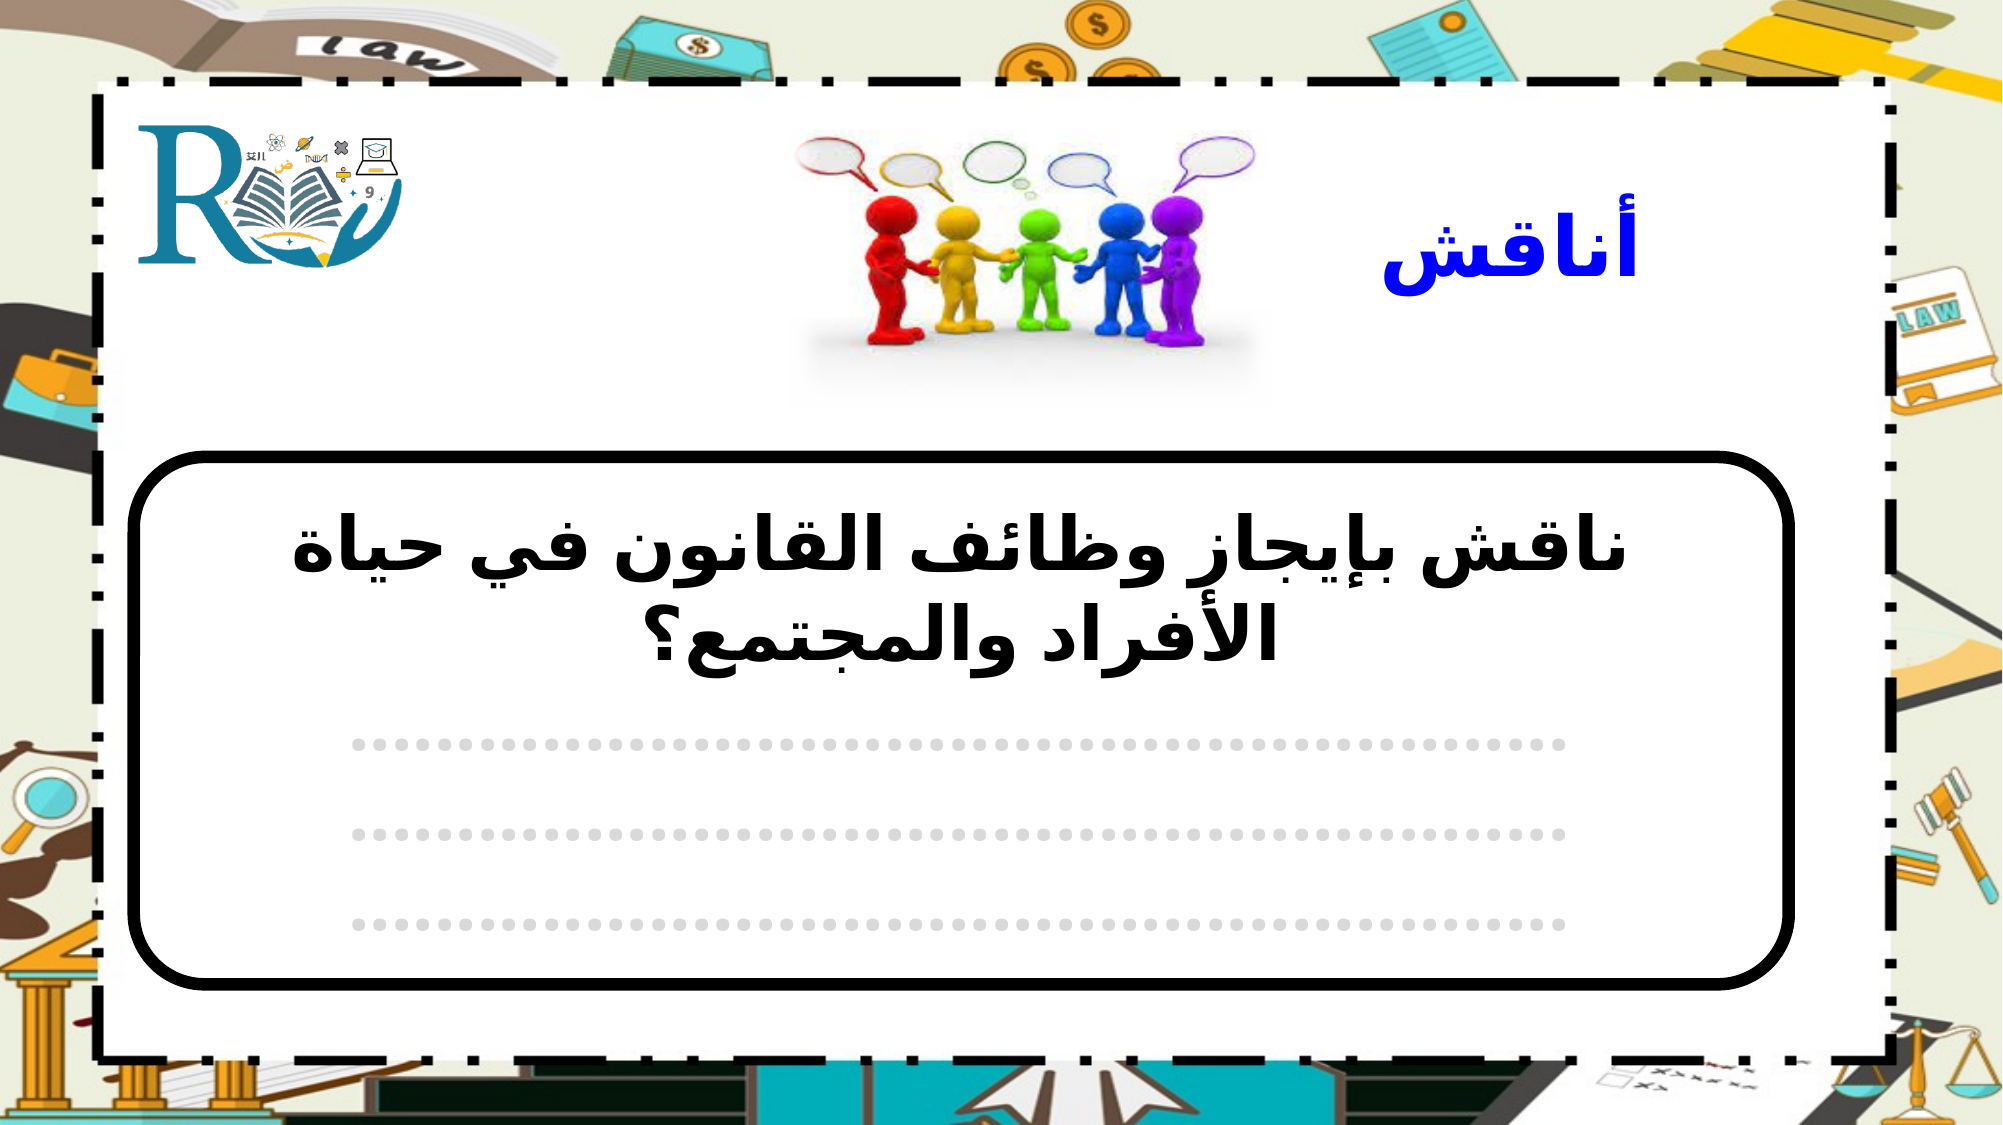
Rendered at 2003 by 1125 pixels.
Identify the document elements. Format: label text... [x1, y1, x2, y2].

text_box ناقش بإيجاز وظائف القانون في حياة الأفراد والمجتمع؟ ......................................................... ......................................................... ......................................................... [132, 455, 1790, 986]
text_box أناقش [1305, 187, 1716, 298]
picture [0, 0, 2003, 1125]
